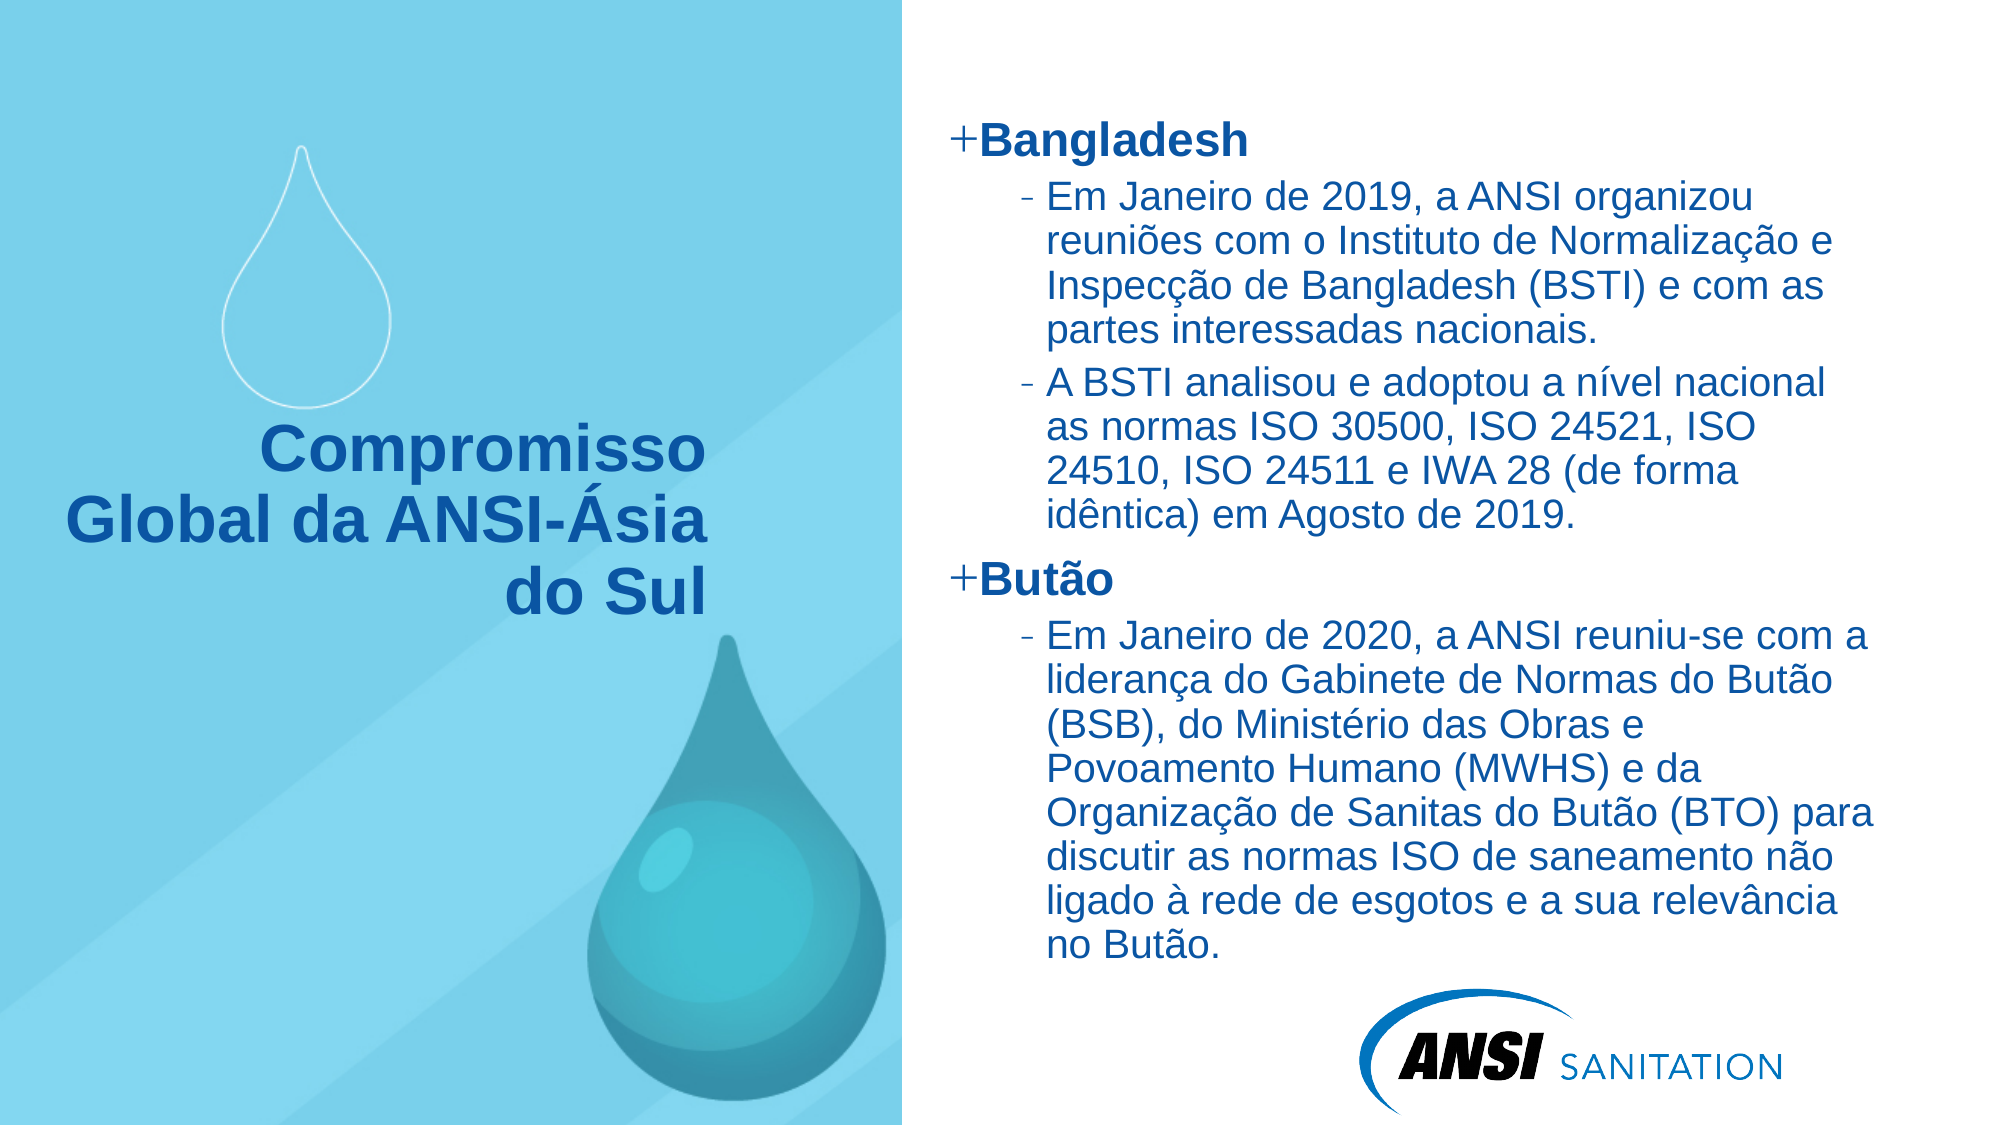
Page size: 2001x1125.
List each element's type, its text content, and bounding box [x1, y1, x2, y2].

picture [1343, 981, 1809, 1125]
list Bangladesh Em Janeiro de 2019, a ANSI organizou reuniões com o Instituto de Normalização e Inspecção de Bangladesh (BSTI) e com as partes interessadas nacionais. A BSTI analisou e adoptou a nível nacional as normas ISO 30500, ISO 24521, ISO 24510, ISO 24511 e IWA 28 (de forma idêntica) em Agosto de 2019. Butão Em Janeiro de 2020, a ANSI reuniu-se com a liderança do Gabinete de Normas do Butão (BSB), do Ministério das Obras e Povoamento Humano (MWHS) e da Organização de Sanitas do Butão (BTO) para discutir as normas ISO de saneamento não ligado à rede de esgotos e a sua relevância no Butão. [946, 115, 1879, 981]
title Compromisso Global da ANSI-Ásia do Sul [63, 412, 708, 631]
picture [0, 0, 902, 1125]
